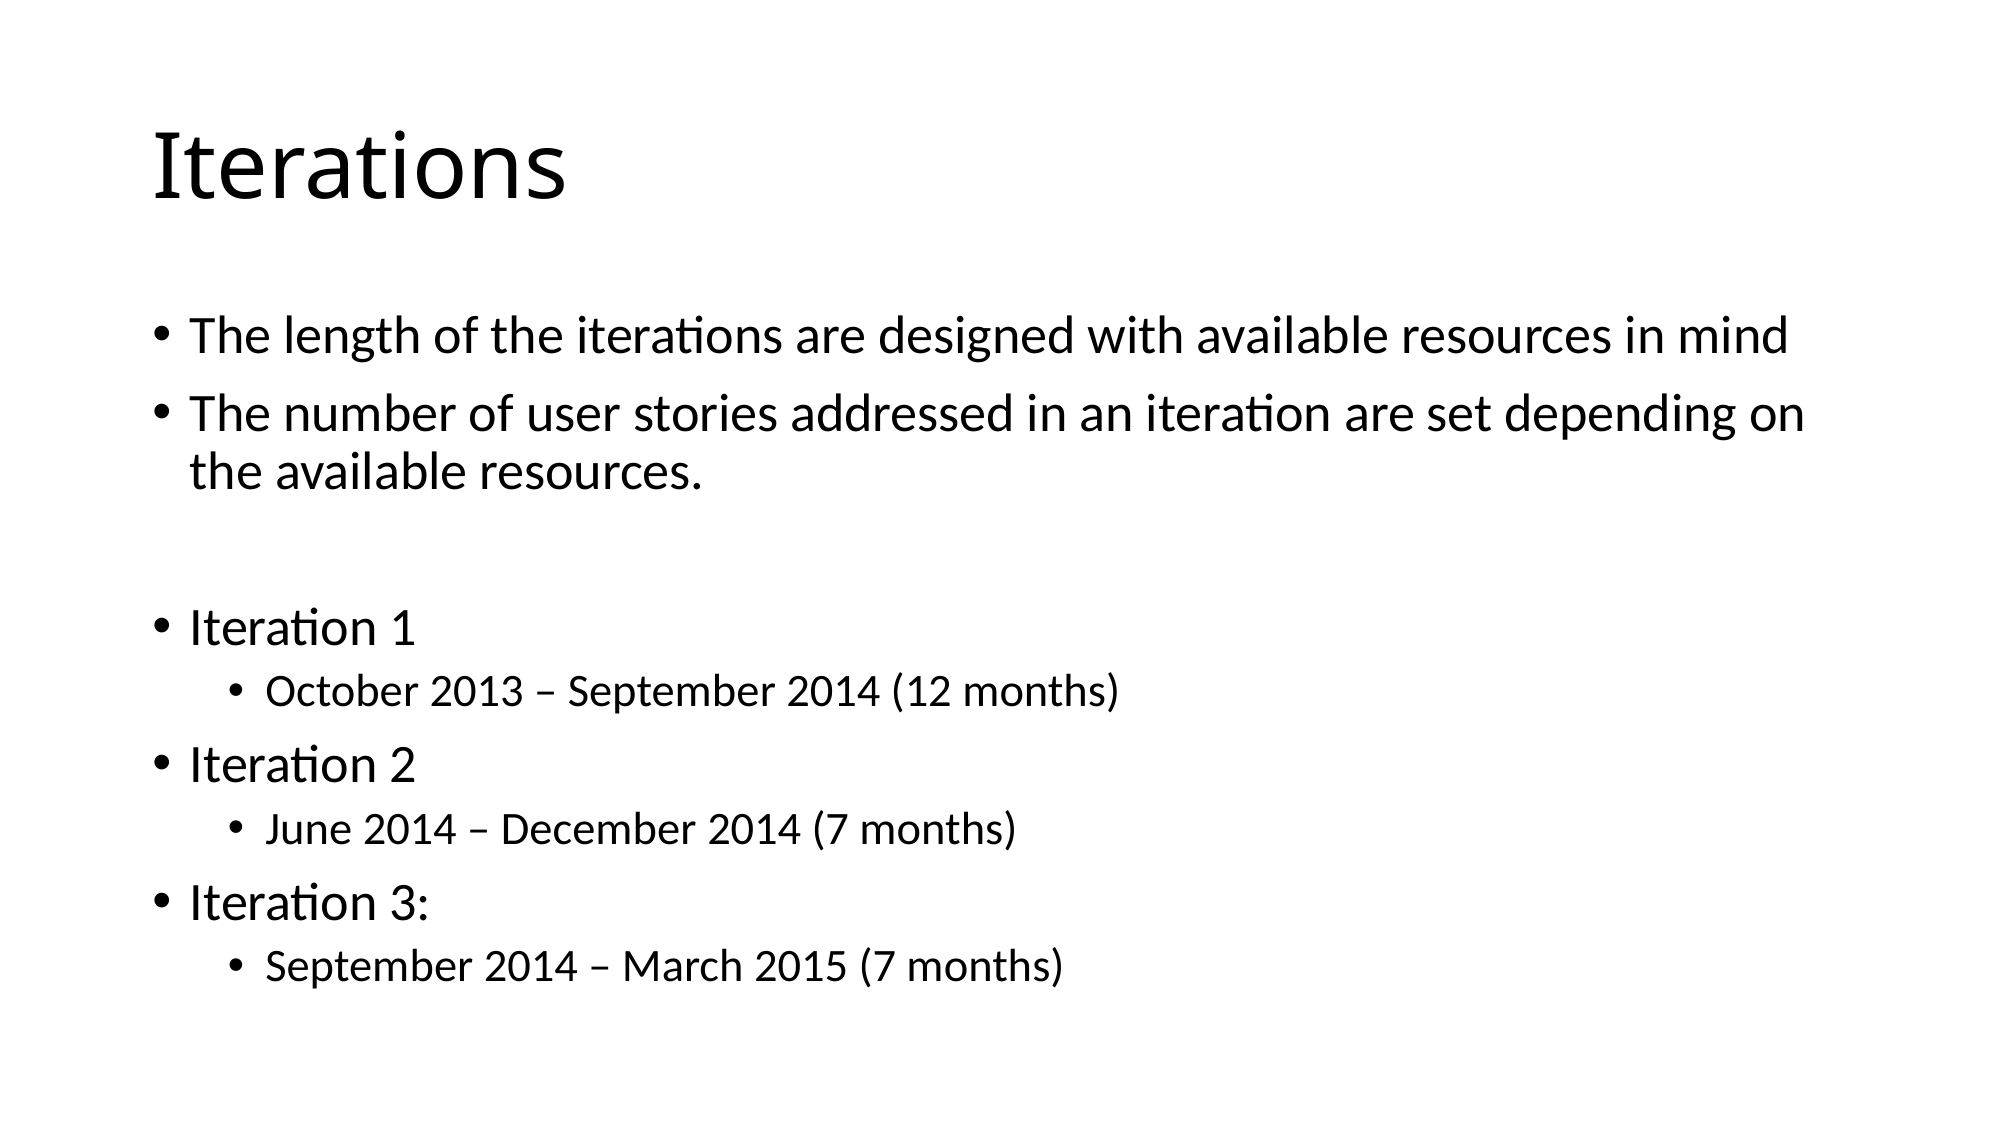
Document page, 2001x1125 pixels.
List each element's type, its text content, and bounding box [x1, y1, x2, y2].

title Iterations [137, 59, 1863, 278]
list The length of the iterations are designed with available resources in mind The number of user stories addressed in an iteration are set depending on the available resources. Iteration 1 October 2013 – September 2014 (12 months) Iteration 2 June 2014 – December 2014 (7 months) Iteration 3: September 2014 – March 2015 (7 months) [137, 299, 1863, 1014]
